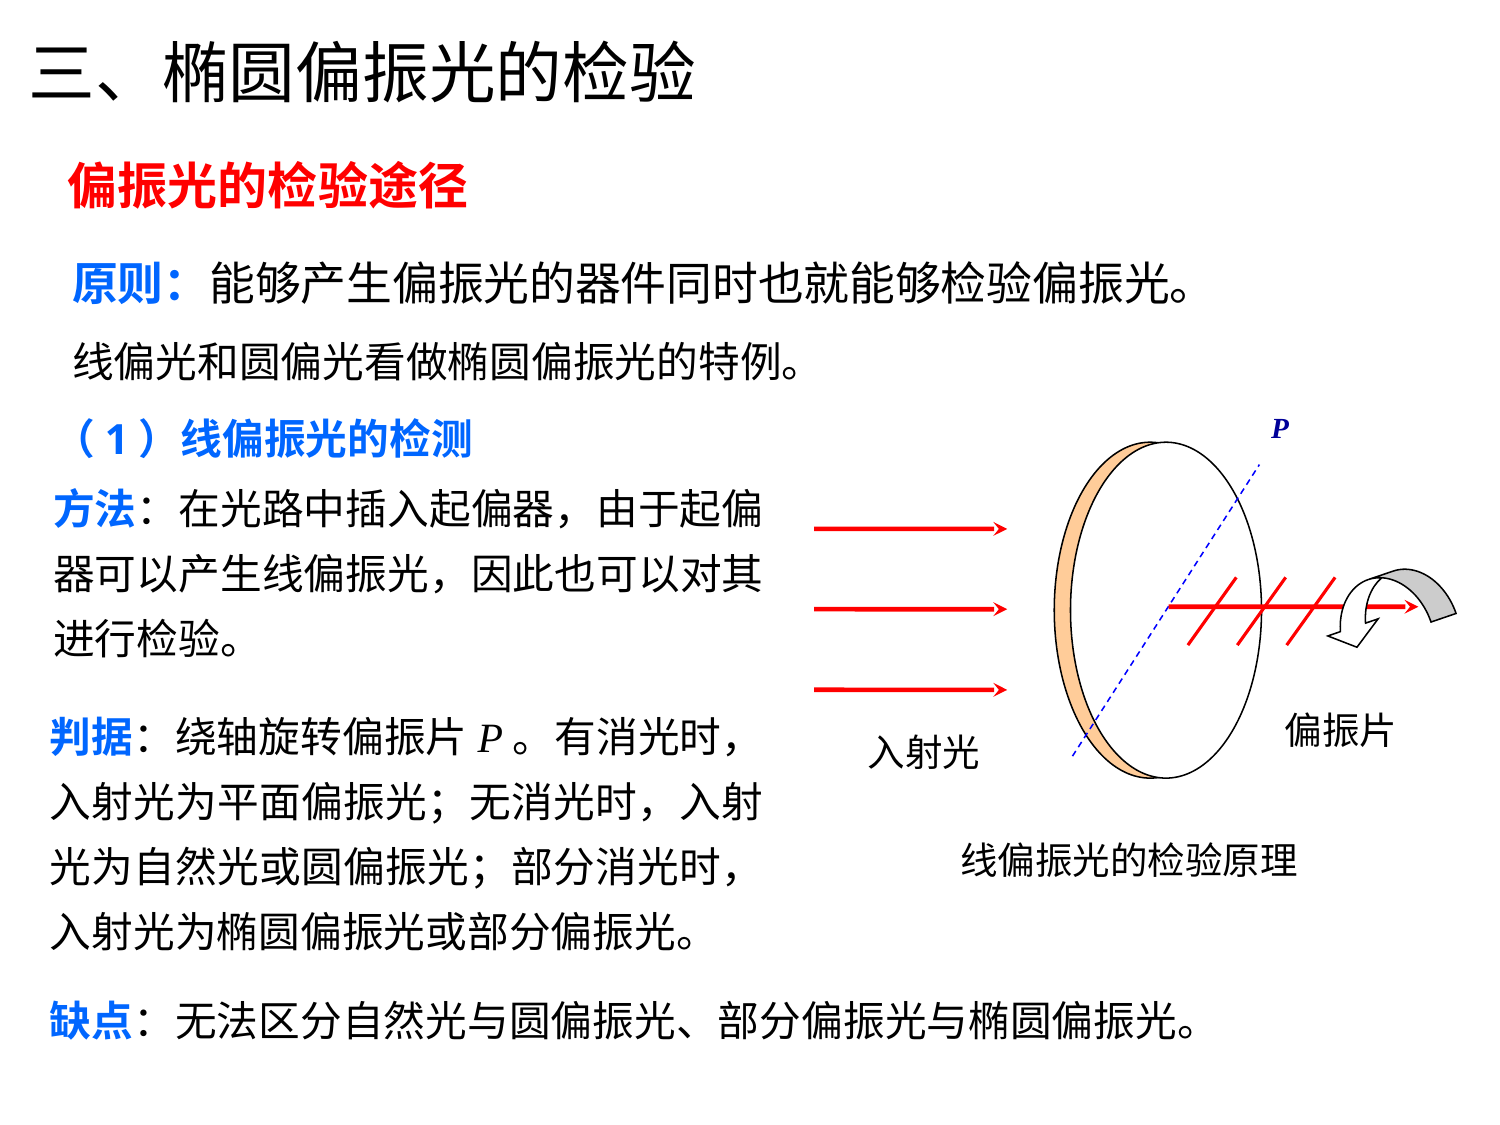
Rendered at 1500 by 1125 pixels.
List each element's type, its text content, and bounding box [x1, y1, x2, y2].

text_box （1）线偏振光的检测 [53, 398, 1412, 468]
text_box 偏振光的检验途径 [53, 146, 1247, 222]
text_box 原则：能够产生偏振光的器件同时也就能够检验偏振光。 [72, 237, 1431, 315]
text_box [769, 409, 1488, 895]
text_box 缺点：无法区分自然光与圆偏振光、部分偏振光与椭圆偏振光。光。 [49, 980, 1412, 1057]
title 三、椭圆偏振光的检验 [13, 11, 1432, 130]
text_box 线偏光和圆偏光看做椭圆偏振光的特例。 [72, 320, 1431, 398]
text_box 方法：在光路中插入起偏器，由于起偏器可以产生线偏振光，因此也可以对其进行检验。 [53, 468, 764, 682]
text_box 判据：绕轴旋转偏振片P。有消光时，入射光为平面偏振光；无消光时，入射光为自然光或圆偏振光；部分消光时，入射光为椭圆偏振光或部分偏振光。 [49, 695, 764, 966]
